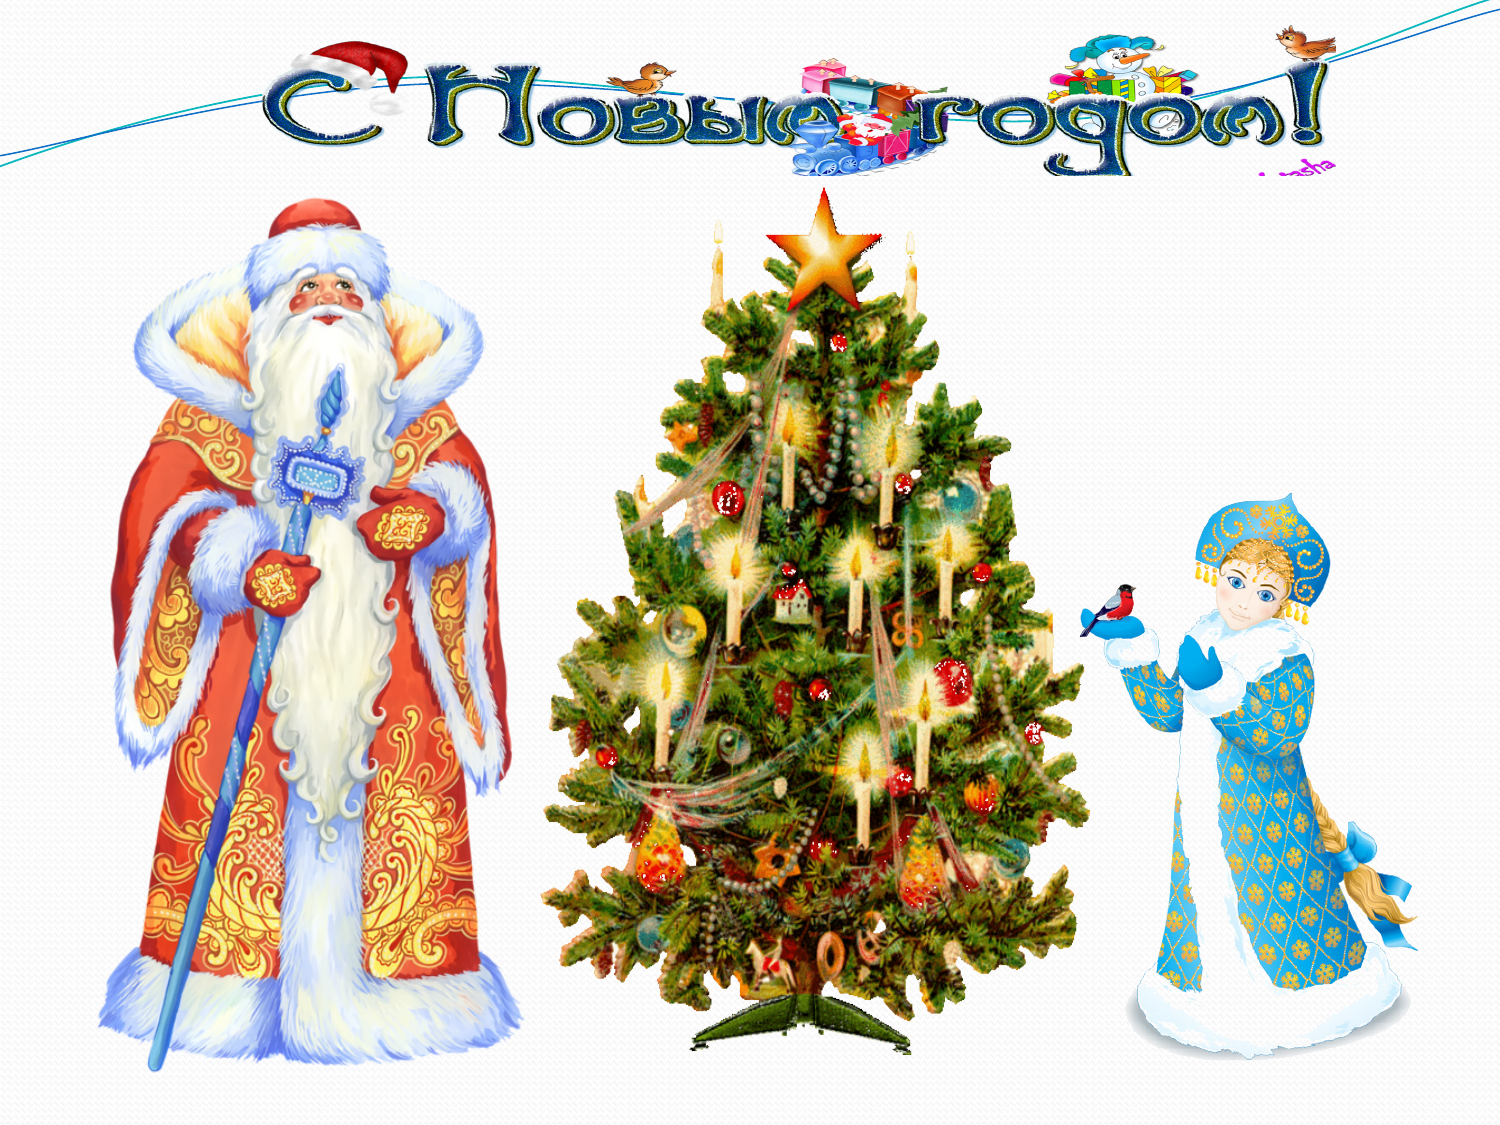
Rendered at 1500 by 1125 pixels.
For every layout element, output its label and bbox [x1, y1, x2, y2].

picture [56, 186, 1091, 1079]
picture [1065, 480, 1430, 1067]
list [234, 23, 1337, 176]
